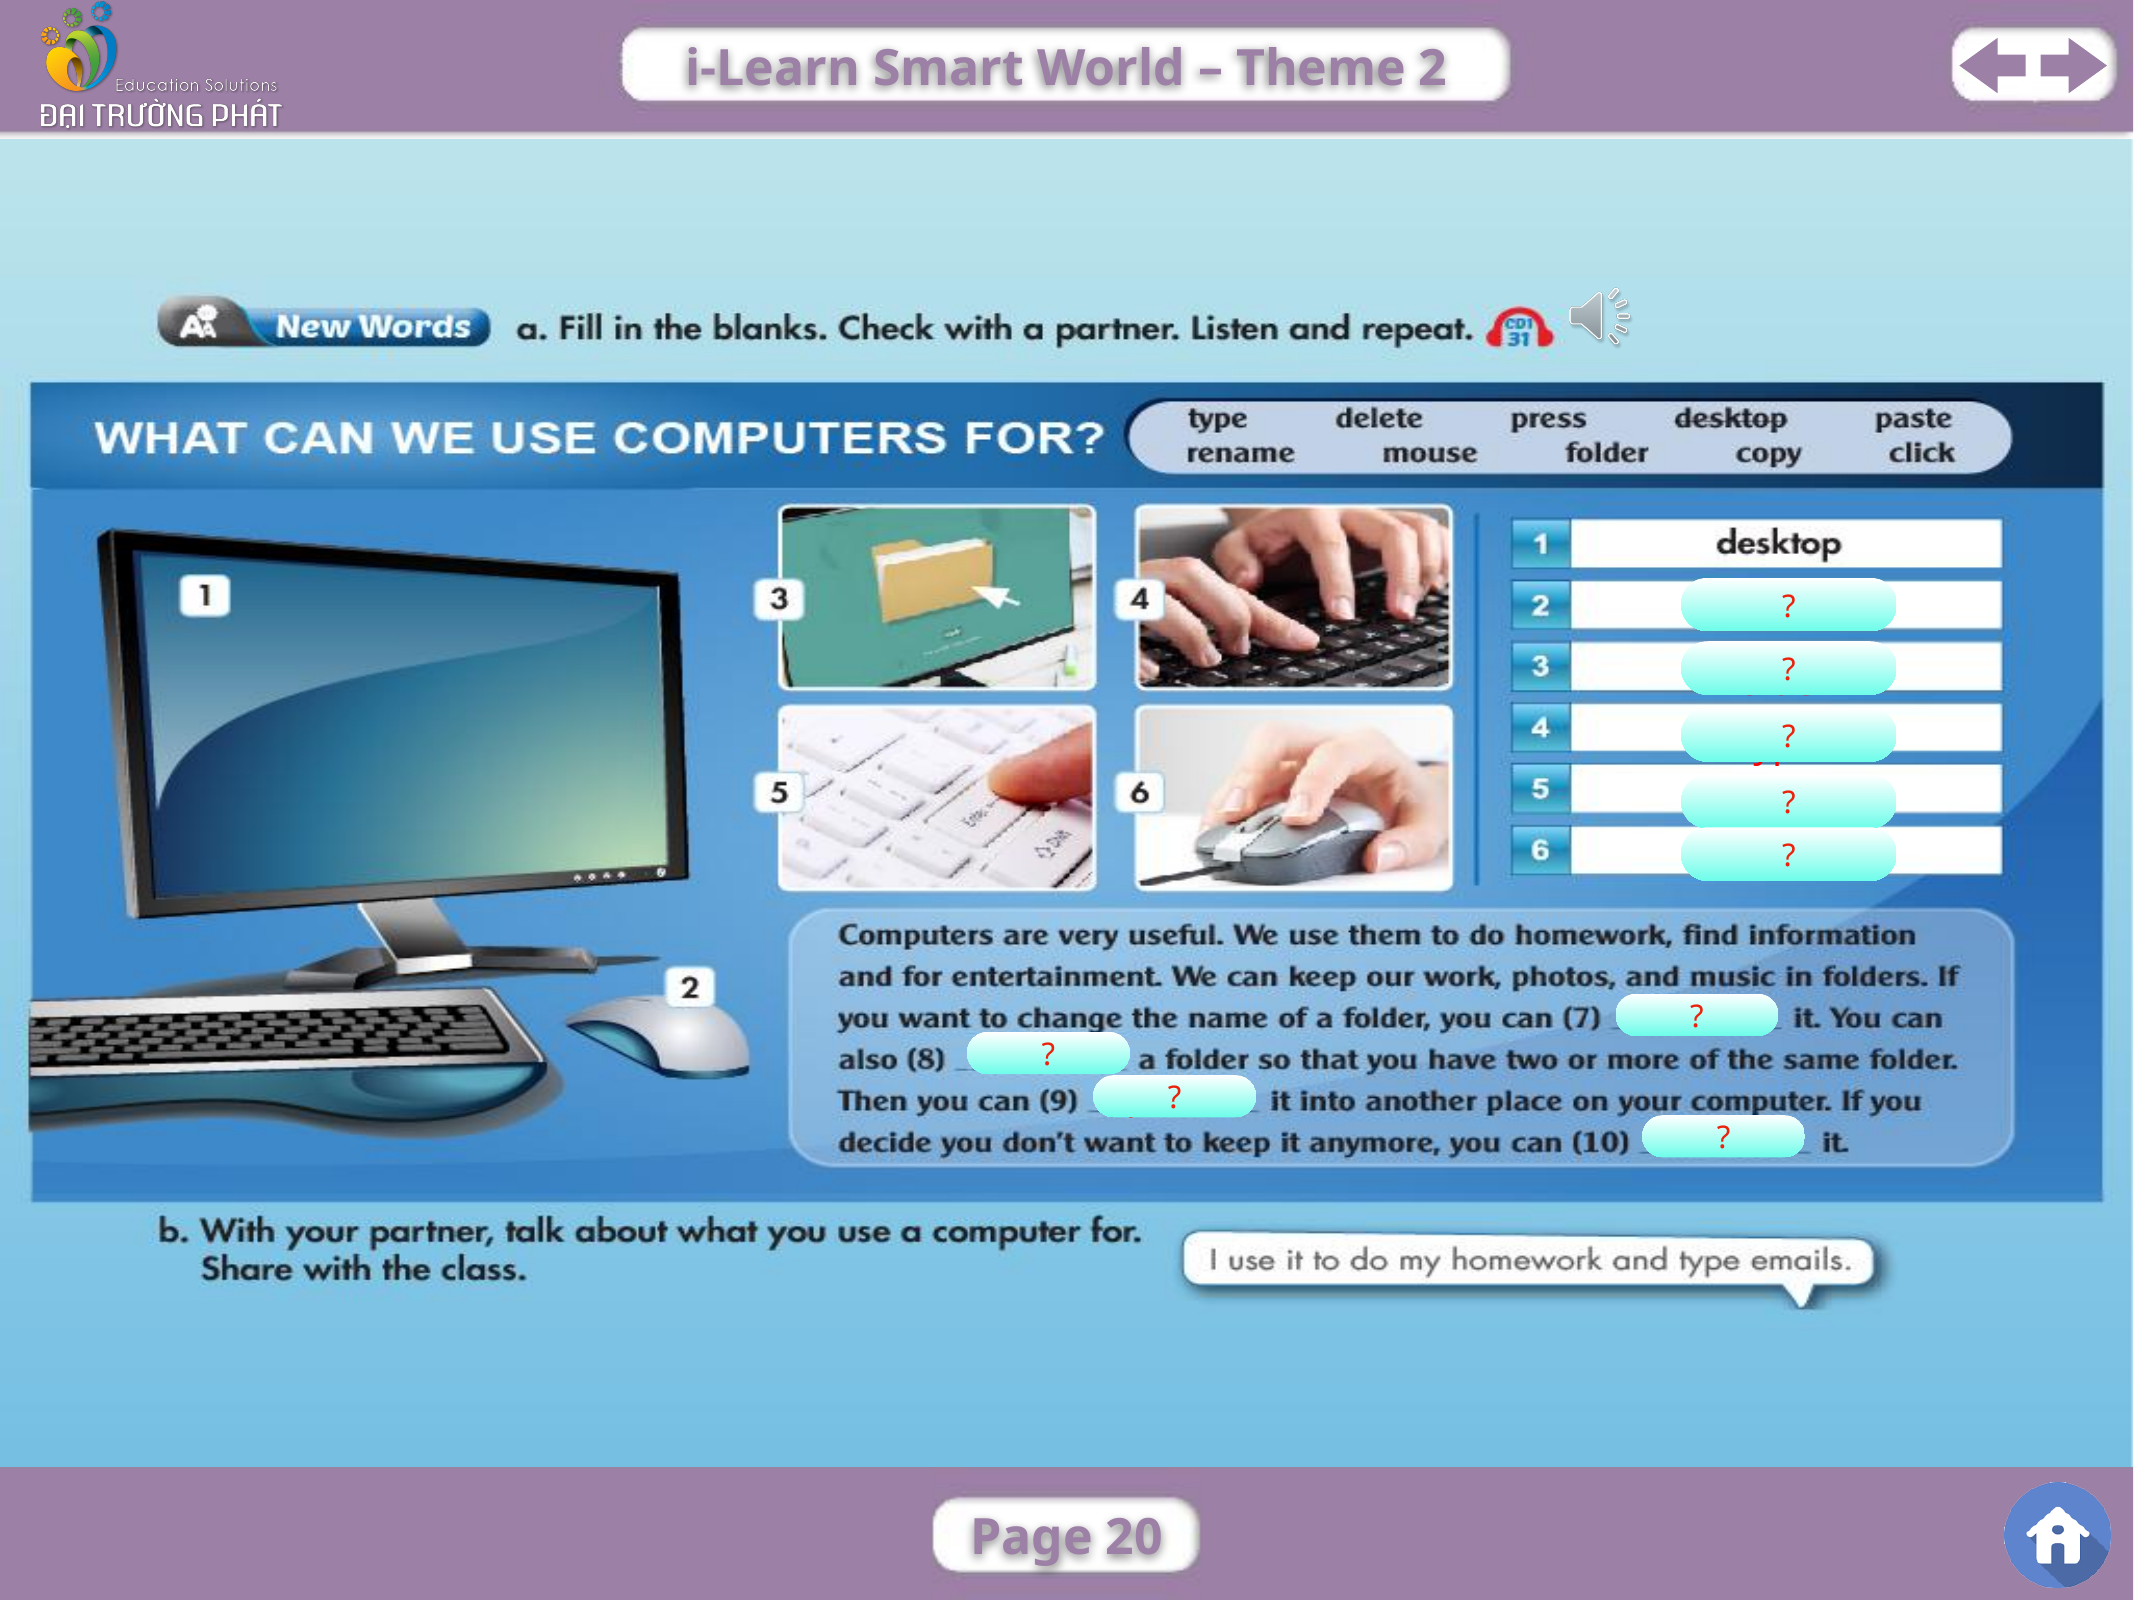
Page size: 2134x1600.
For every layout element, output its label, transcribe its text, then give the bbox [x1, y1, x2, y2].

list i-Learn Smart World – Theme 2 [625, 26, 1509, 105]
picture [0, 0, 2134, 1600]
list Page 20 [958, 1496, 1175, 1574]
